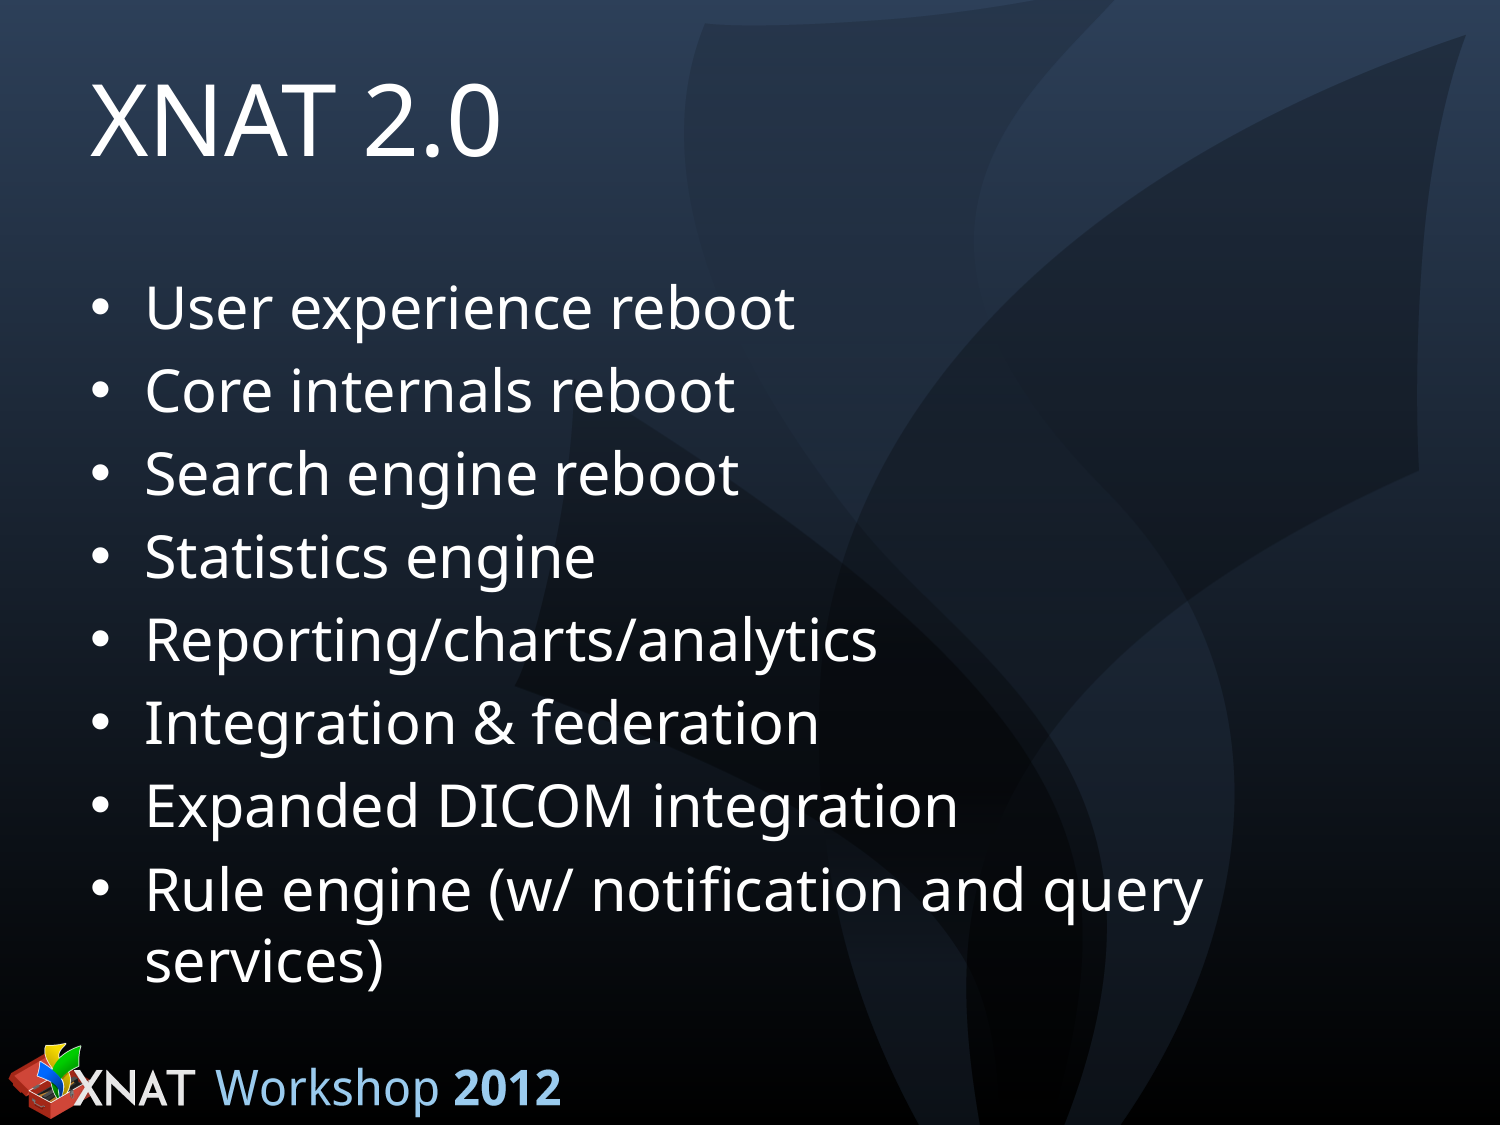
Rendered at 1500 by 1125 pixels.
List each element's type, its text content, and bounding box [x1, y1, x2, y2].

picture [0, 0, 1500, 1125]
title XNAT 2.0 [75, 45, 1425, 188]
list User experience reboot Core internals reboot Search engine reboot Statistics engine Reporting/charts/analytics Integration & federation Expanded DICOM integration Rule engine (w/ notification and query services) [75, 262, 1425, 1005]
